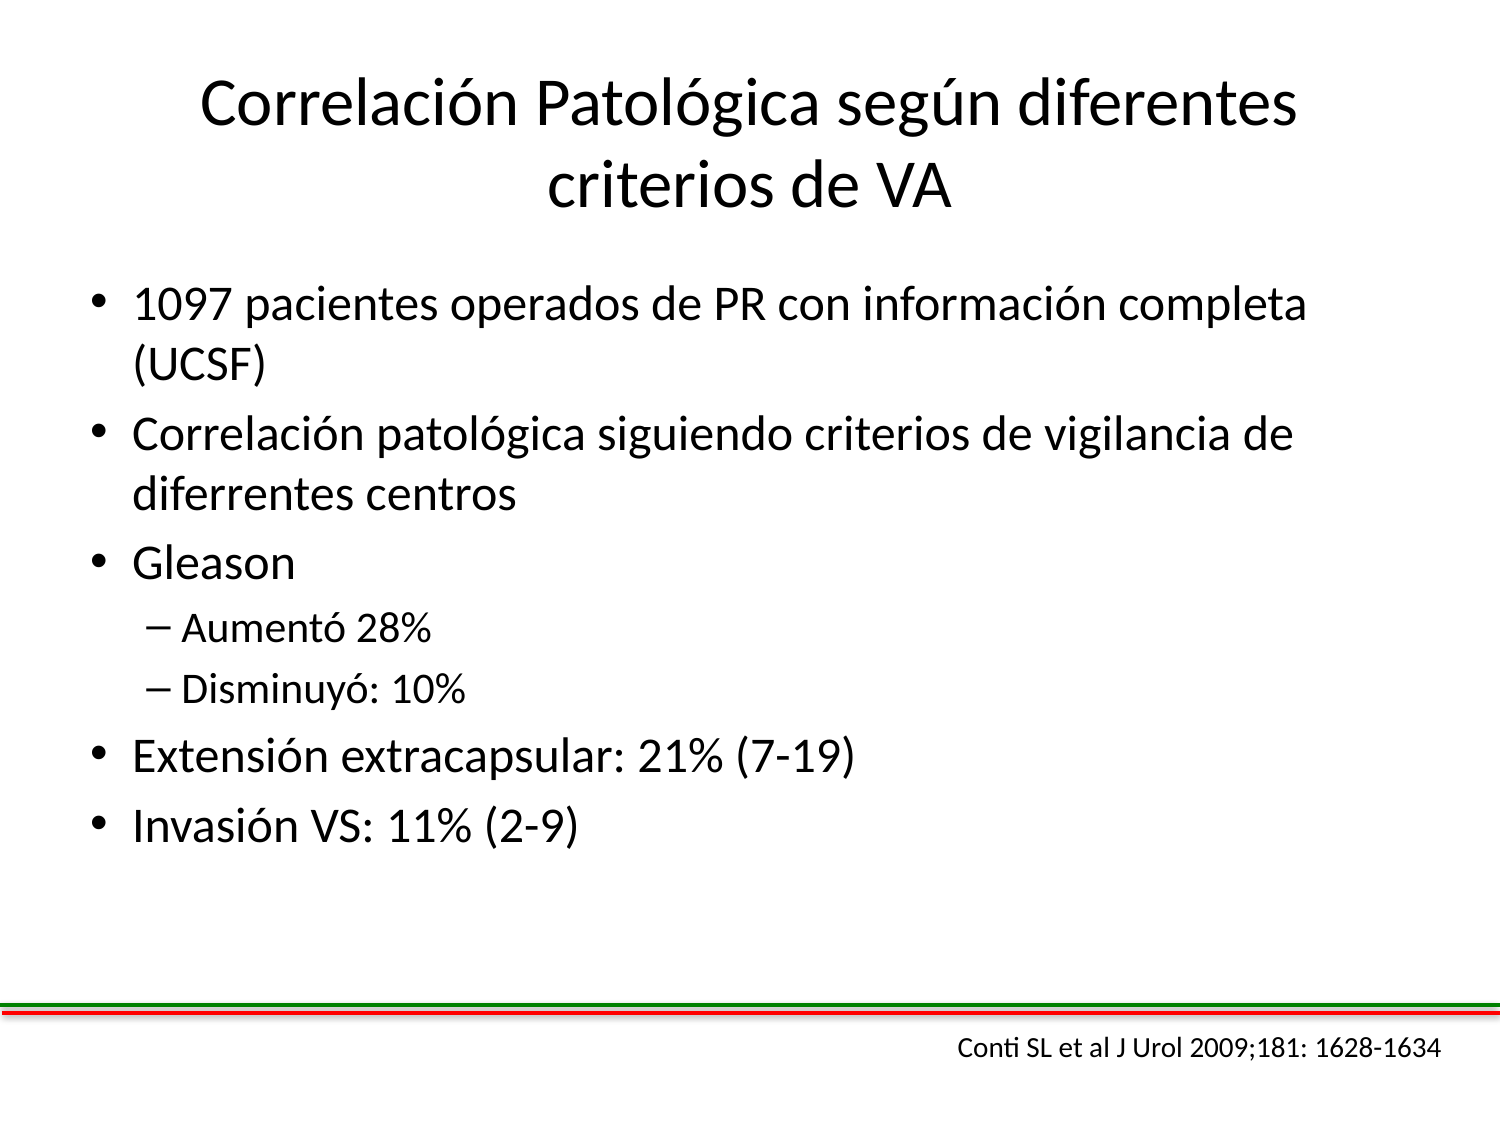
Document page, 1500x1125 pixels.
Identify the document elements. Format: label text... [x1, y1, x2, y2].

title Correlación Patológica según diferentes criterios de VA [75, 45, 1425, 233]
footer Conti SL et al J Urol 2009;181: 1628-1634 [914, 1019, 1492, 1072]
list 1097 pacientes operados de PR con información completa (UCSF) Correlación patológica siguiendo criterios de vigilancia de diferrentes centros Gleason Aumentó 28% Disminuyó: 10% Extensión extracapsular: 21% (7-19) Invasión VS: 11% (2-9) [75, 262, 1425, 1005]
